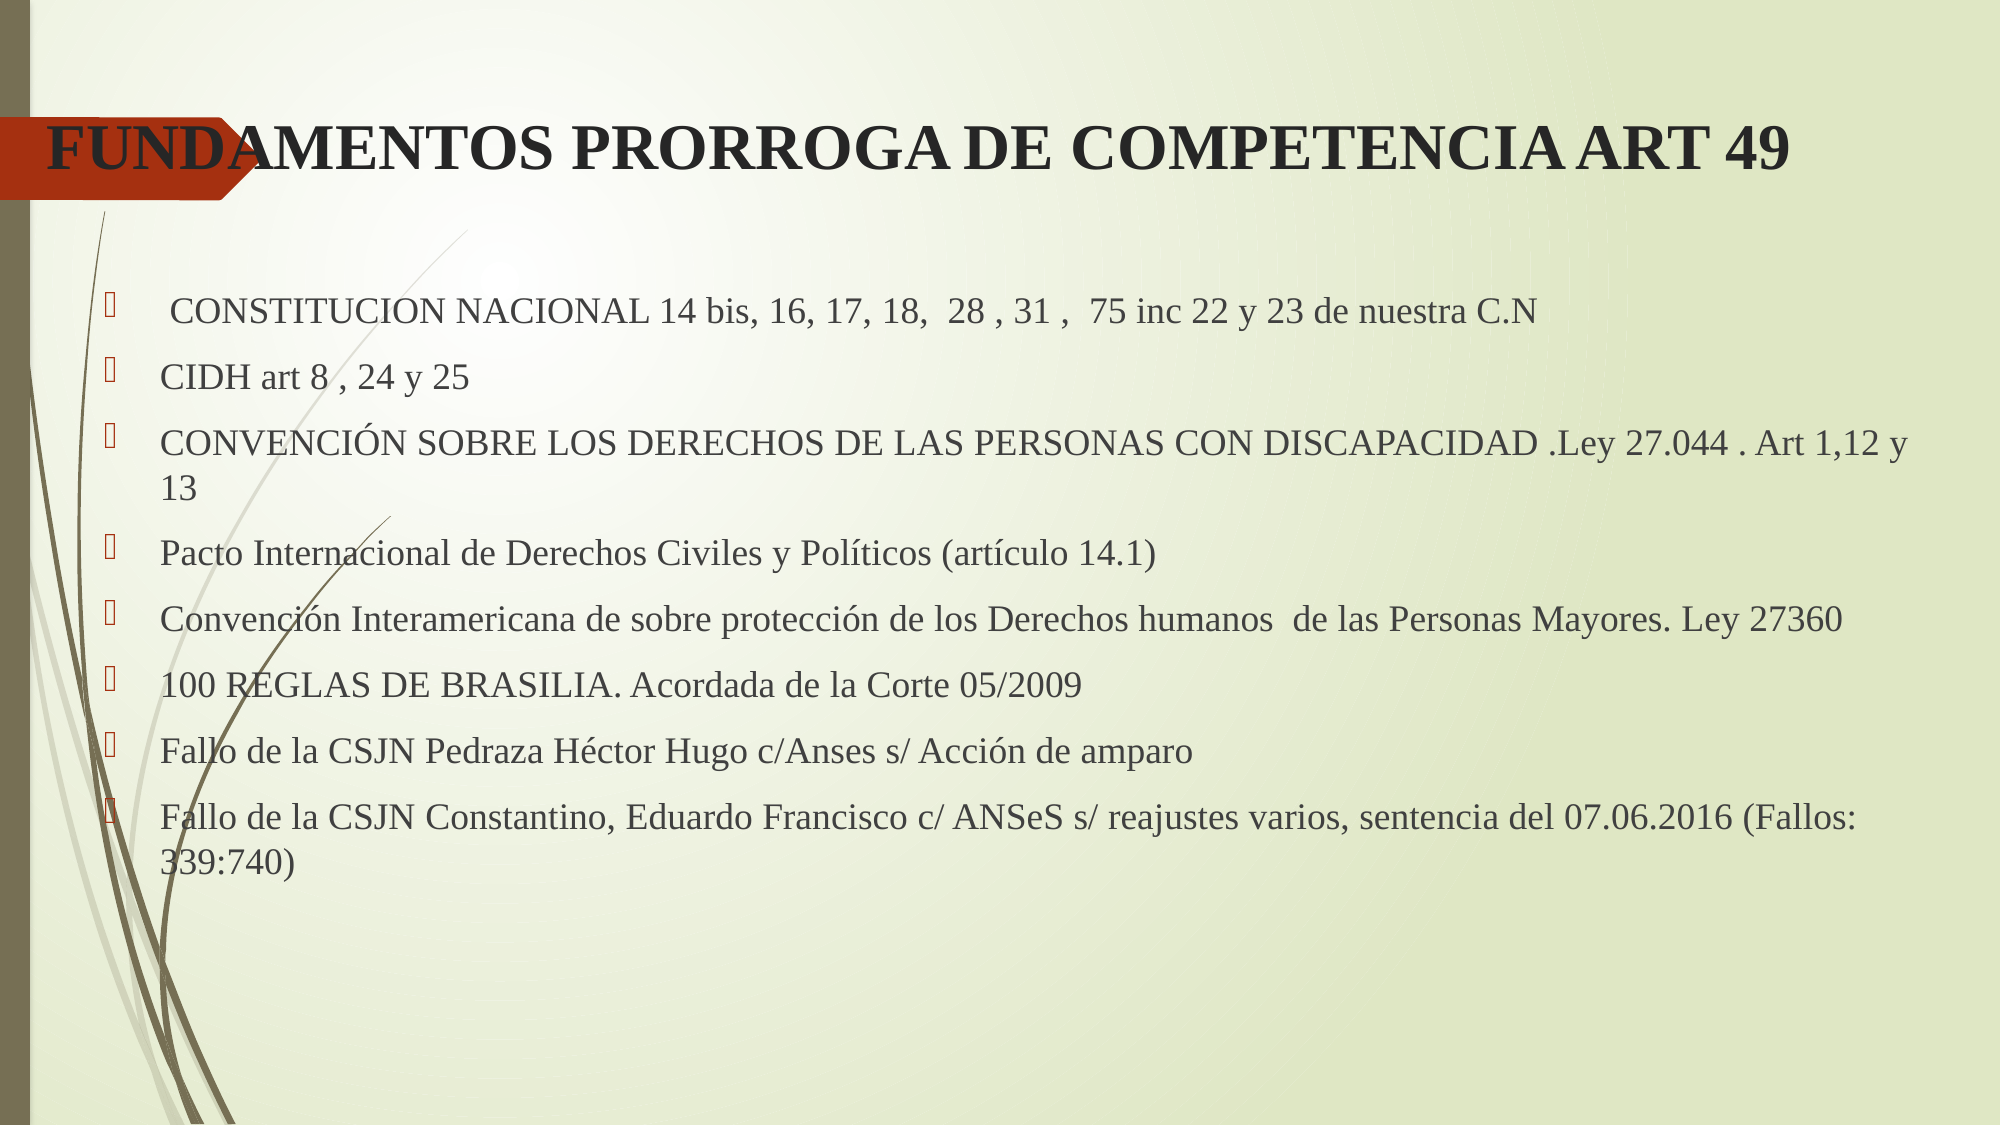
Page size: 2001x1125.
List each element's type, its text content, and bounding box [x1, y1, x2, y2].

title FUNDAMENTOS PRORROGA DE COMPETENCIA ART 49 [31, 96, 1896, 192]
list CONSTITUCION NACIONAL 14 bis, 16, 17, 18, 28 , 31 , 75 inc 22 y 23 de nuestra C.N CIDH art 8 , 24 y 25 CONVENCIÓN SOBRE LOS DERECHOS DE LAS PERSONAS CON DISCAPACIDAD .Ley 27.044 . Art 1,12 y 13 Pacto Internacional de Derechos Civiles y Políticos (artículo 14.1) Convención Interamericana de sobre protección de los Derechos humanos de las Personas Mayores. Ley 27360 100 REGLAS DE BRASILIA. Acordada de la Corte 05/2009 Fallo de la CSJN Pedraza Héctor Hugo c/Anses s/ Acción de amparo Fallo de la CSJN Constantino, Eduardo Francisco c/ ANSeS s/ reajustes varios, sentencia del 07.06.2016 (Fallos: 339:740) [88, 278, 1954, 1029]
